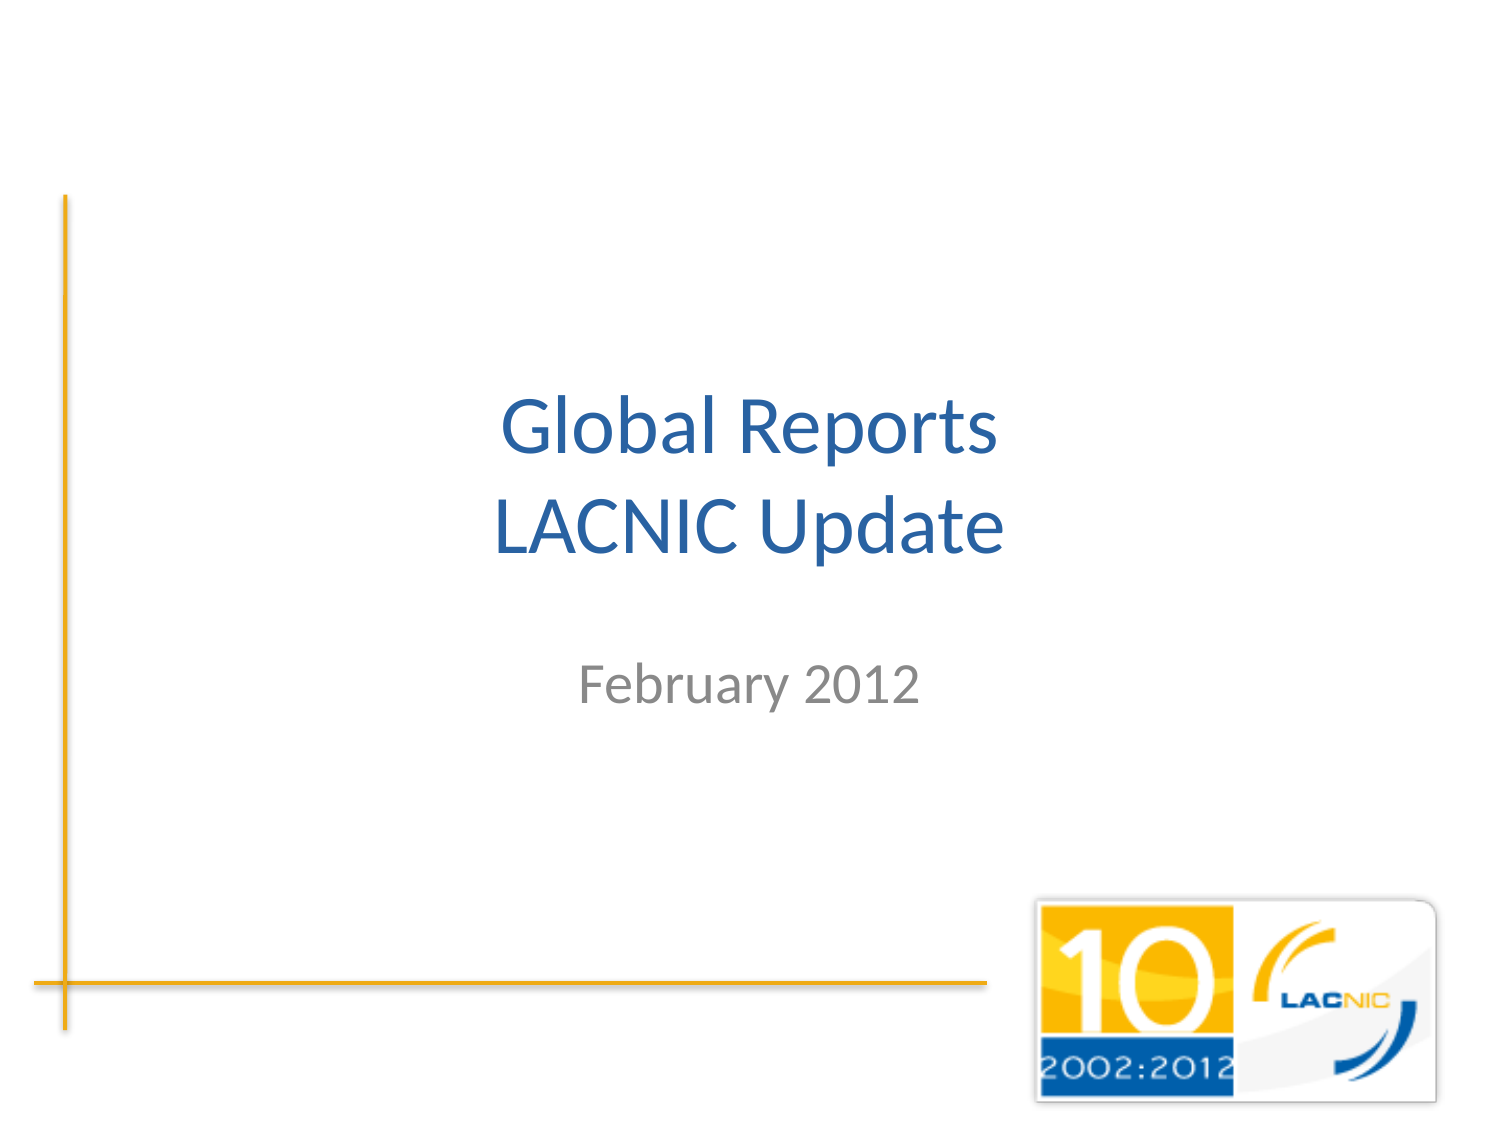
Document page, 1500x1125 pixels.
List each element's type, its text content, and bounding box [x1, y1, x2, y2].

picture [1027, 893, 1445, 1111]
subtitle February 2012 [225, 637, 1275, 835]
title Global Reports LACNIC Update [112, 349, 1388, 591]
